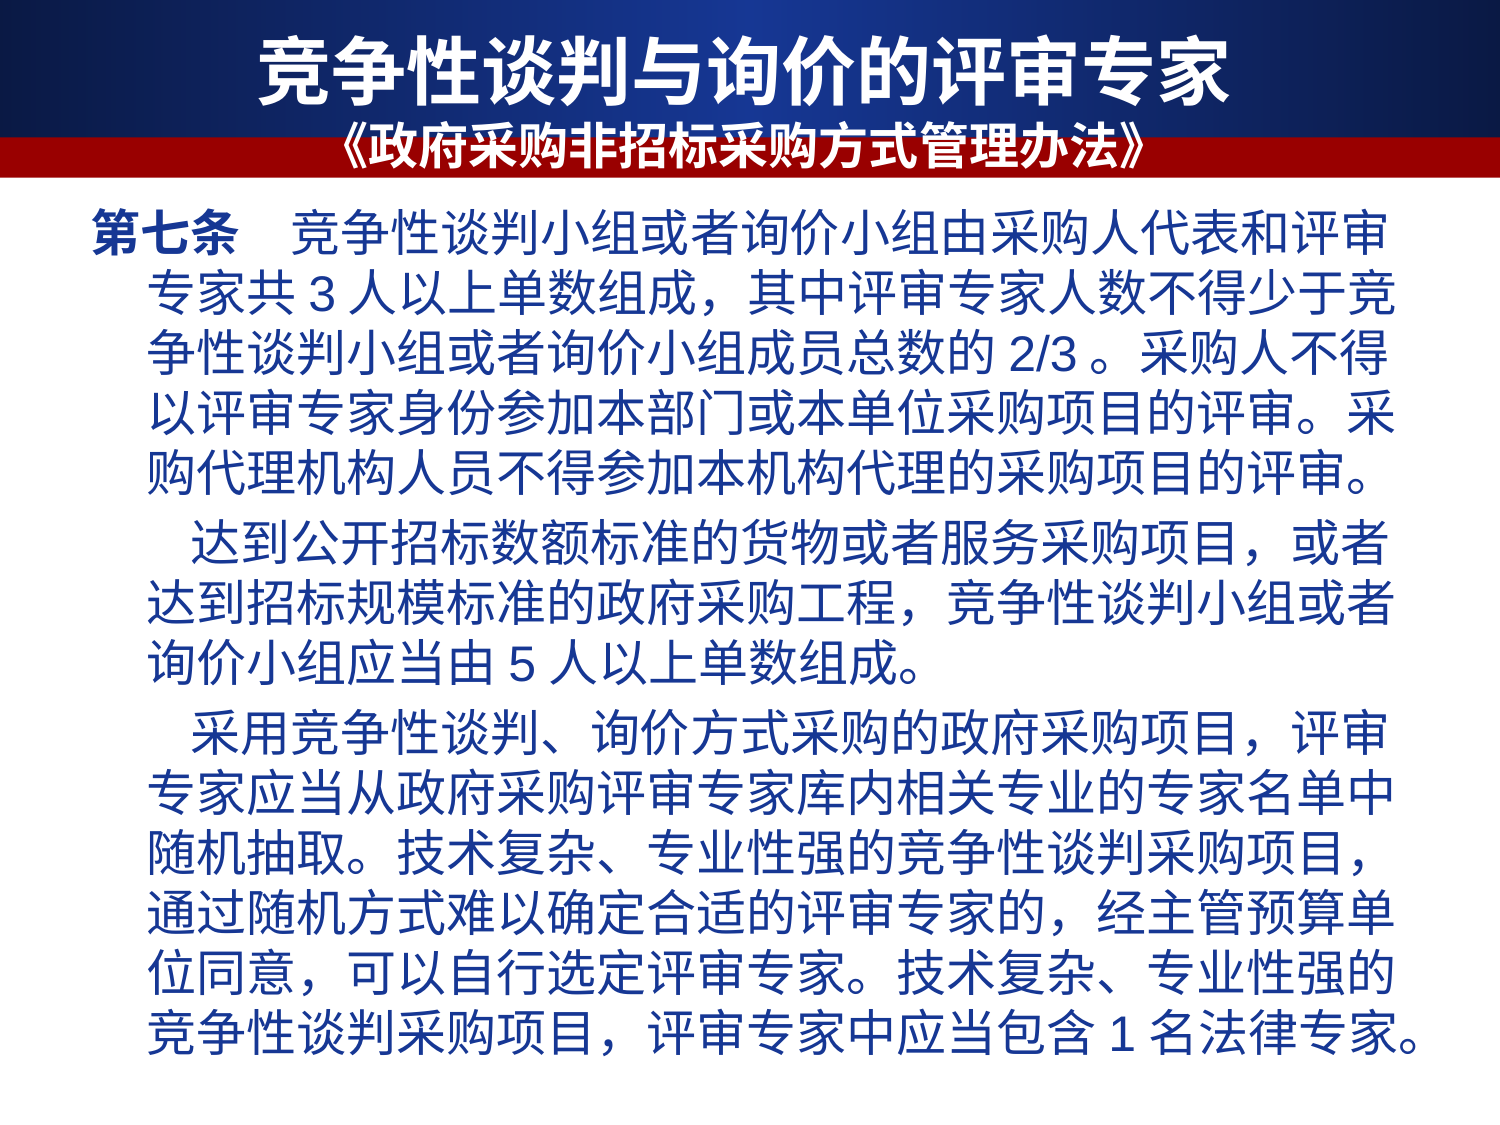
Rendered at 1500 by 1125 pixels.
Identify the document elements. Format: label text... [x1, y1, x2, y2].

list 第七条 竞争性谈判小组或者询价小组由采购人代表和评审专家共3人以上单数组成，其中评审专家人数不得少于竞争性谈判小组或者询价小组成员总数的2/3。采购人不得以评审专家身份参加本部门或本单位采购项目的评审。采购代理机构人员不得参加本机构代理的采购项目的评审。 达到公开招标数额标准的货物或者服务采购项目，或者达到招标规模标准的政府采购工程，竞争性谈判小组或者询价小组应当由5人以上单数组成。 采用竞争性谈判、询价方式采购的政府采购项目，评审专家应当从政府采购评审专家库内相关专业的专家名单中随机抽取。技术复杂、专业性强的竞争性谈判采购项目，通过随机方式难以确定合适的评审专家的，经主管预算单位同意，可以自行选定评审专家。技术复杂、专业性强的竞争性谈判采购项目，评审专家中应当包含1名法律专家。 [74, 193, 1426, 1055]
title 竞争性谈判与询价的评审专家 《政府采购非招标采购方式管理办法》 [49, 11, 1438, 188]
